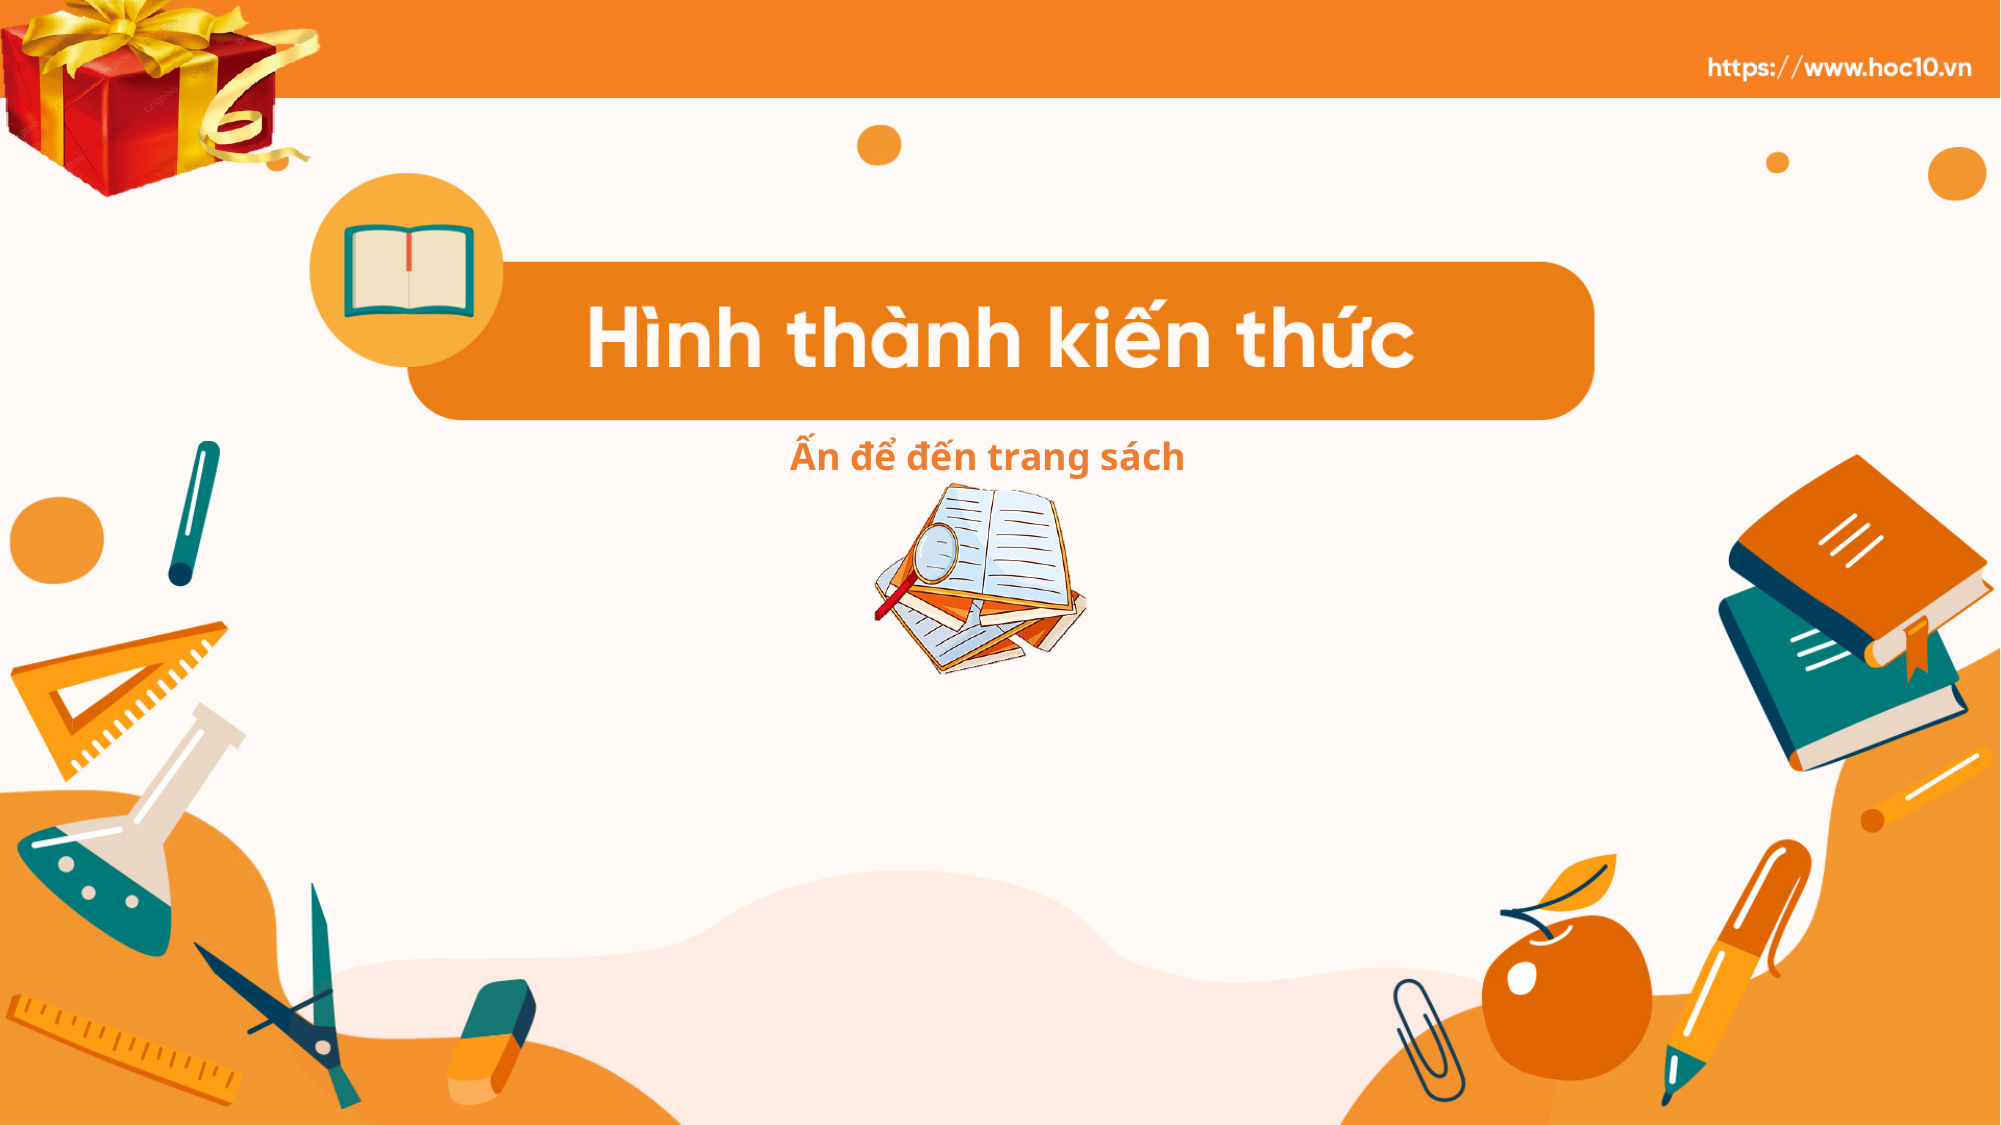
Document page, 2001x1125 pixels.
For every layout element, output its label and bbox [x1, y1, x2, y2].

picture [0, 0, 2001, 1125]
text_box [775, 424, 1225, 682]
